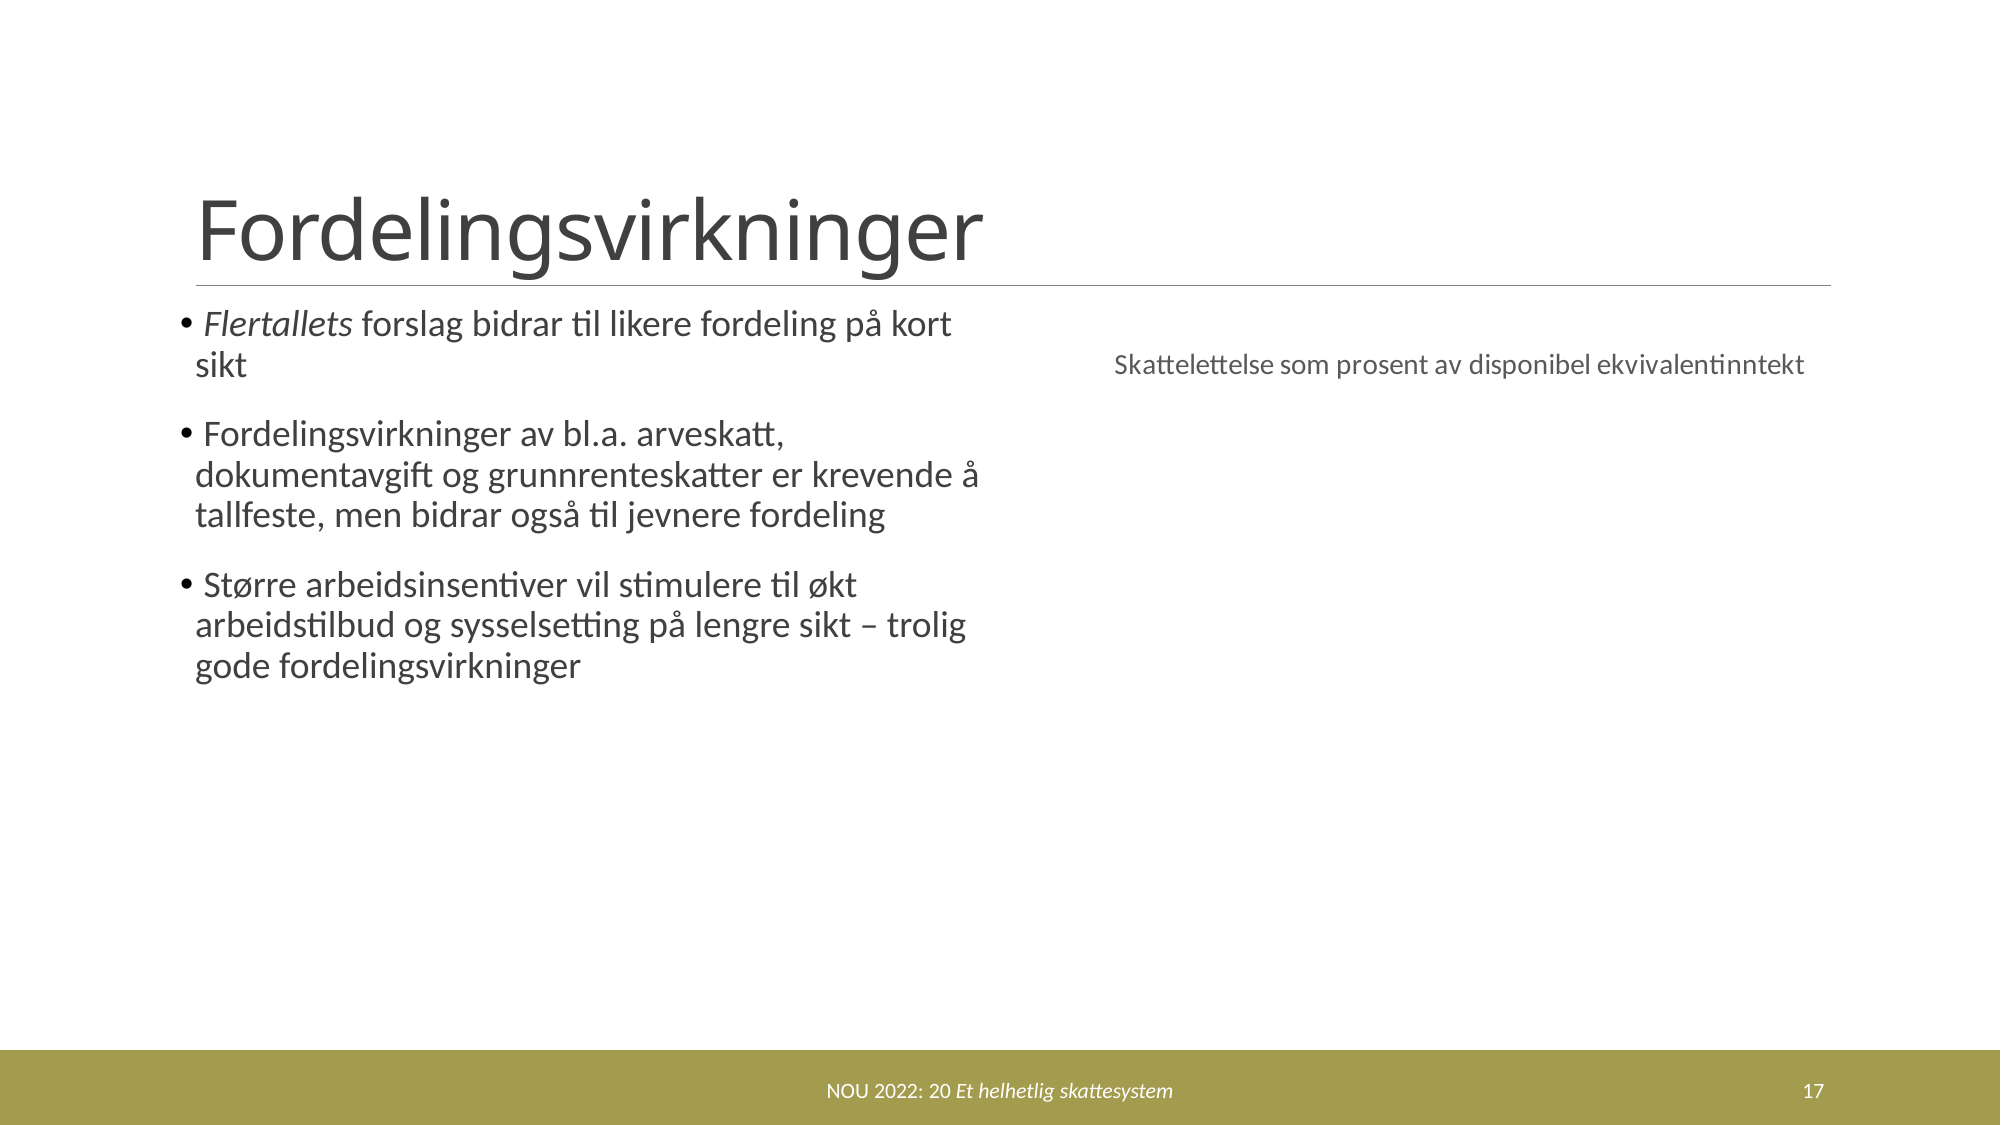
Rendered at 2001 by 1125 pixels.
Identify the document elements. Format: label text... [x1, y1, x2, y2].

slide_number 17 [1624, 1059, 1840, 1120]
chart [1004, 324, 1915, 852]
list Flertallets forslag bidrar til likere fordeling på kort sikt Fordelingsvirkninger av bl.a. arveskatt, dokumentavgift og grunnrenteskatter er krevende å tallfeste, men bidrar også til jevnere fordeling Større arbeidsinsentiver vil stimulere til økt arbeidstilbud og sysselsetting på lengre sikt – trolig gode fordelingsvirkninger [180, 296, 990, 957]
title Fordelingsvirkninger [180, 47, 1830, 285]
footer NOU 2022: 20 Et helhetlig skattesystem [604, 1059, 1396, 1120]
